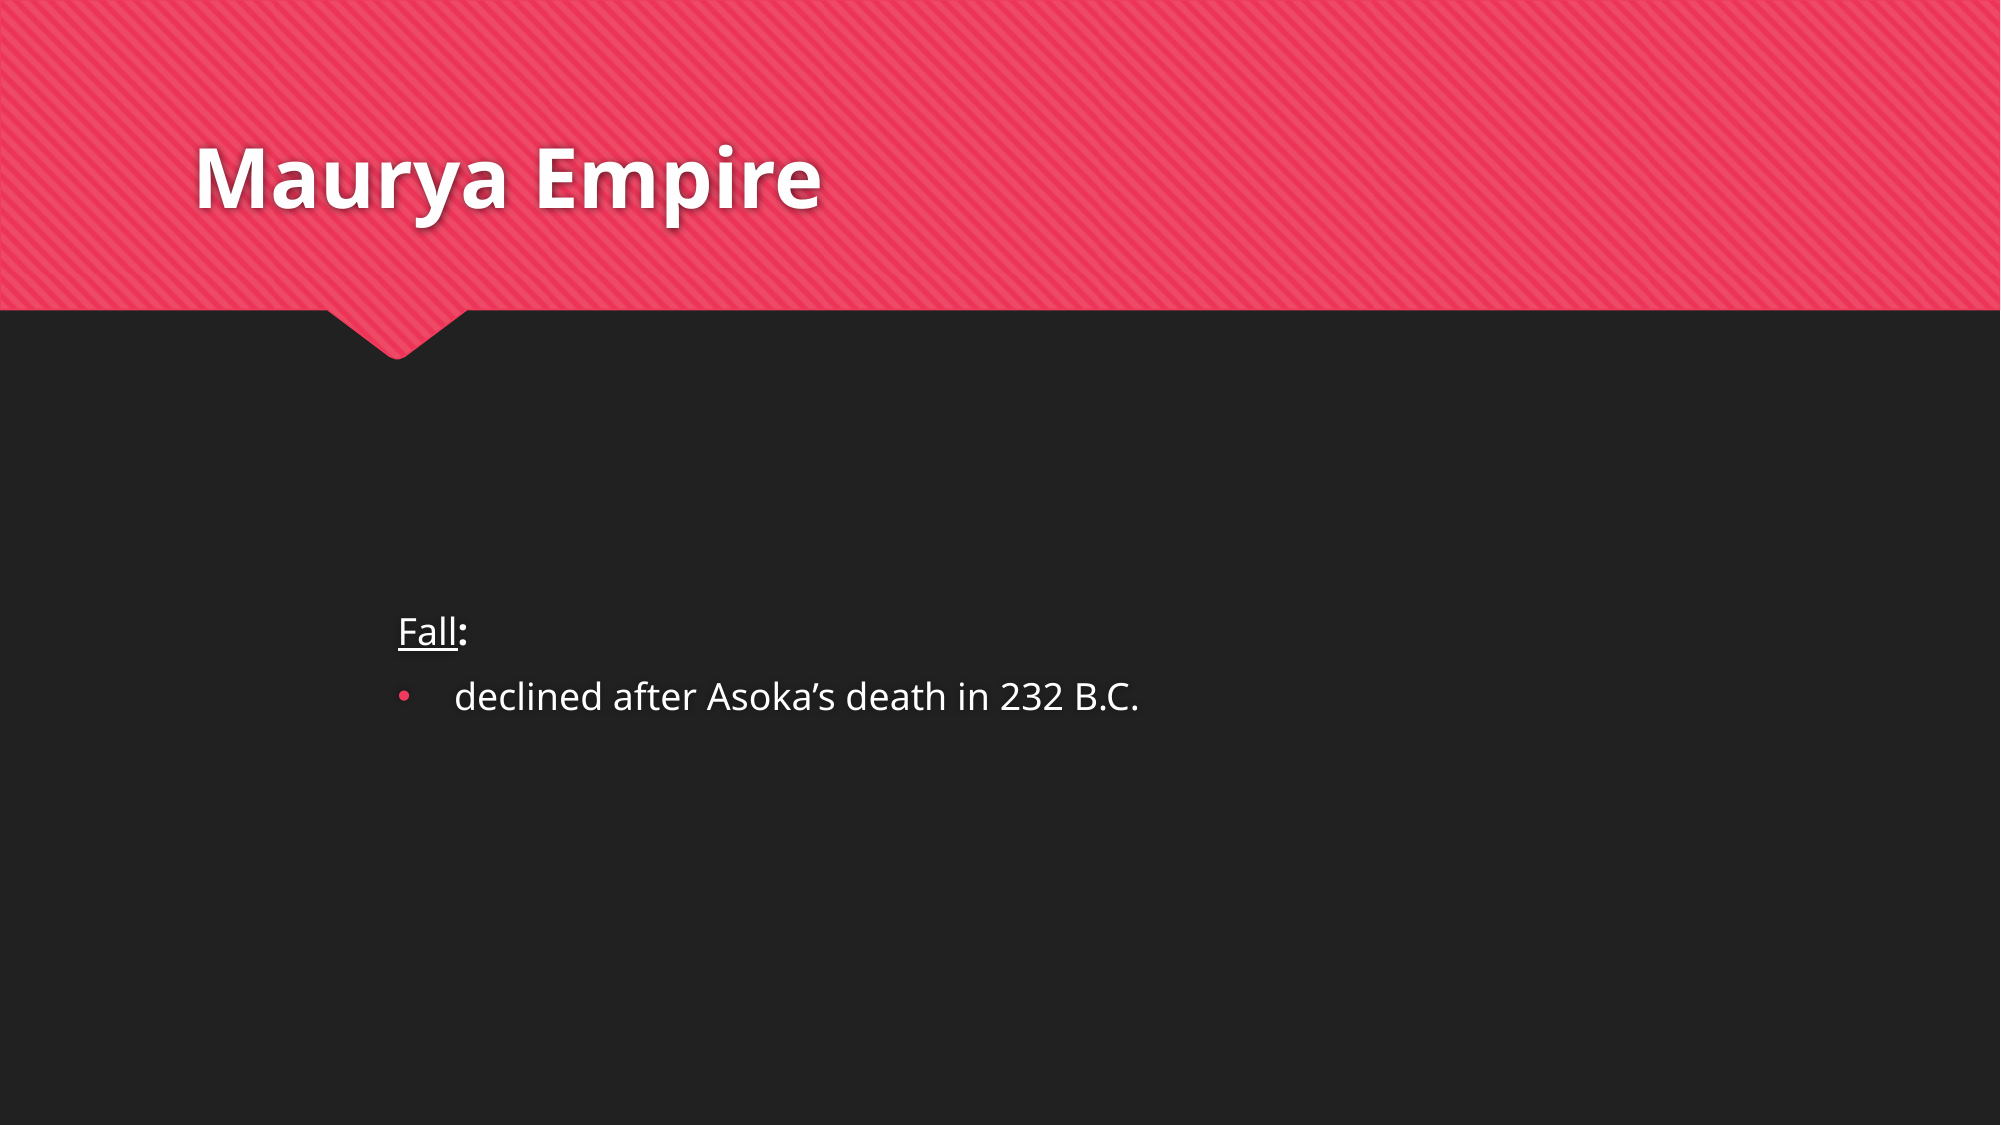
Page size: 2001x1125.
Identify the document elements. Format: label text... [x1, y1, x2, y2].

list Fall: declined after Asoka’s death in 232 B.C. [382, 364, 1618, 962]
title Maurya Empire [177, 73, 1823, 233]
